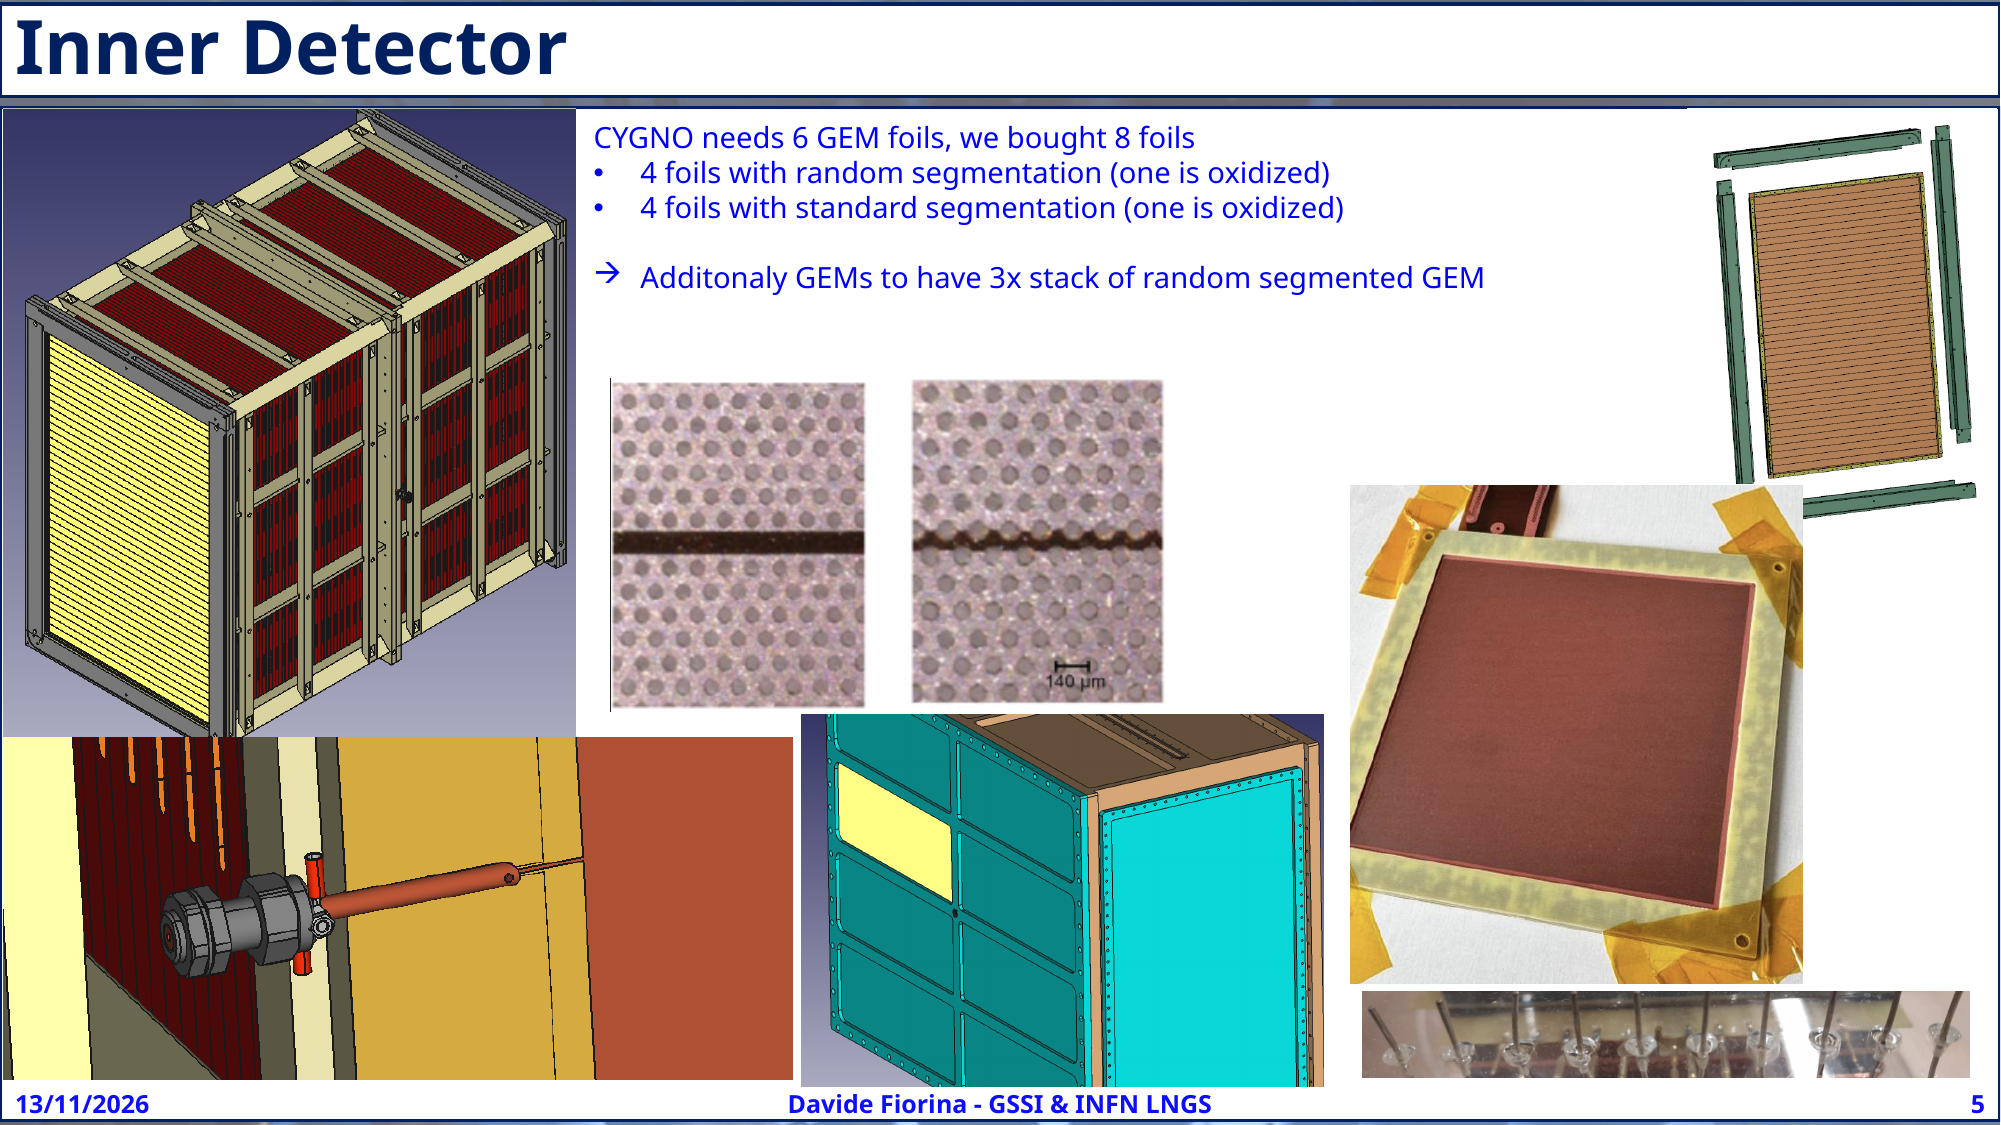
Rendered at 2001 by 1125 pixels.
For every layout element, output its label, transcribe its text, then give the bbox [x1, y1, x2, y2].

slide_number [0, 1093, 450, 1118]
slide_number 5 [1550, 1093, 2000, 1118]
picture [904, 374, 1172, 708]
picture [1350, 108, 1997, 984]
picture [608, 378, 872, 712]
picture [3, 108, 793, 1081]
text_box CYGNO needs 6 GEM foils, we bought 8 foils 4 foils with random segmentation (one is oxidized) 4 foils with standard segmentation (one is oxidized) Additonaly GEMs to have 3x stack of random segmented GEM [578, 112, 1687, 302]
picture [1362, 991, 1970, 1078]
footer Davide Fiorina - GSSI & INFN LNGS [662, 1093, 1338, 1118]
title Inner Detector [0, 2, 2000, 98]
picture [801, 714, 1324, 1087]
